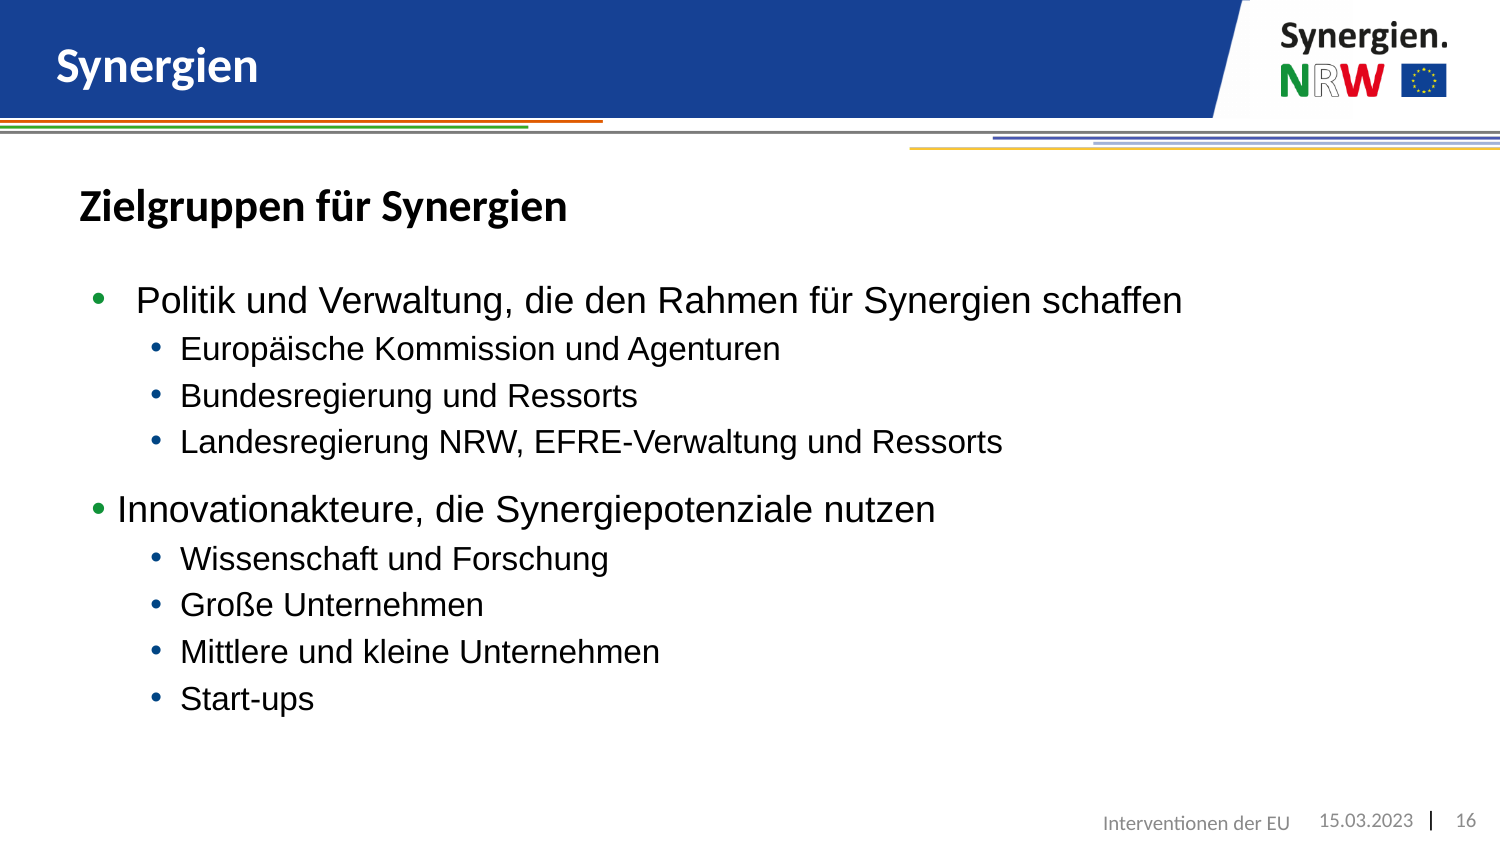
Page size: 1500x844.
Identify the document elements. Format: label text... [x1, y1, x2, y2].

title Synergien [41, 20, 1164, 105]
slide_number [1309, 799, 1424, 844]
footer Interventionen der EU [608, 799, 1306, 844]
text_box Politik und Verwaltung, die den Rahmen für Synergien schaffen Europäische Kommission und Agenturen Bundesregierung und Ressorts Landesregierung NRW, EFRE-Verwaltung und Ressorts Innovationakteure, die Synergiepotenziale nutzen Wissenschaft und Forschung Große Unternehmen Mittlere und kleine Unternehmen Start-ups [76, 268, 1365, 736]
list Zielgruppen für Synergien [64, 138, 1436, 269]
slide_number 16 [1435, 799, 1495, 844]
picture [0, 120, 1500, 150]
picture [1213, 1, 1447, 118]
